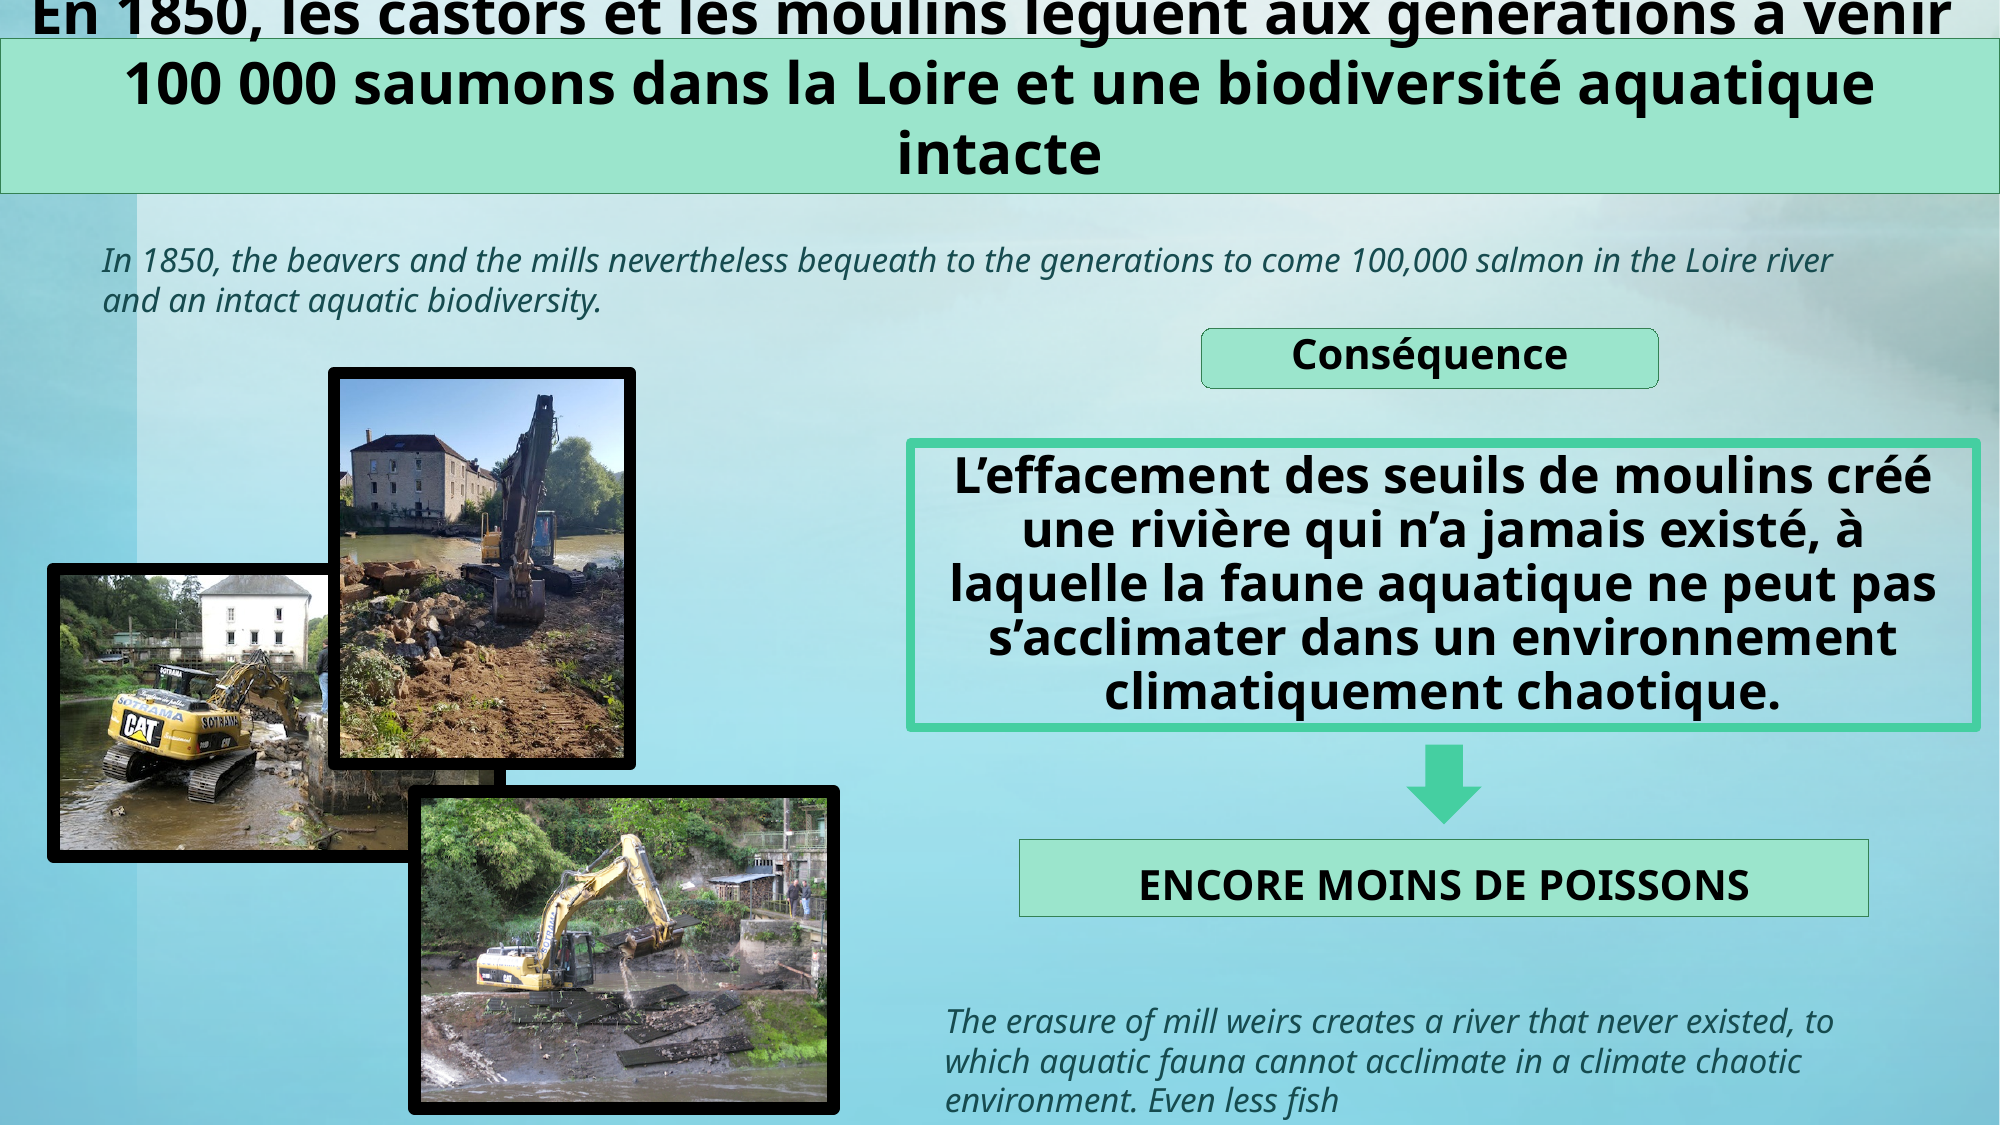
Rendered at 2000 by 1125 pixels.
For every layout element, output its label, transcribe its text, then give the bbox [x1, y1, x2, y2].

title En 1850, les castors et les moulins lèguent aux générations à venir 100 000 saumons dans la Loire et une biodiversité aquatique intacte [0, 38, 2000, 194]
text_box ENCORE MOINS DE POISSONS [1019, 839, 1869, 917]
picture [59, 379, 828, 1103]
picture [0, 194, 2000, 1125]
text_box L’effacement des seuils de moulins créé une rivière qui n’a jamais existé, à laquelle la faune aquatique ne peut pas s’acclimater dans un environnement climatiquement chaotique. [910, 442, 1977, 728]
text_box avec le patrimoine naturalisé des rivières régénérées [636, 651, 2000, 746]
picture [0, 0, 137, 38]
text_box In 1850, the beavers and the mills nevertheless bequeath to the generations to come 100,000 salmon in the Loire river and an intact aquatic biodiversity. [87, 231, 1912, 327]
text_box [1406, 744, 1482, 825]
text_box Conséquence [1201, 328, 1659, 389]
text_box The erasure of mill weirs creates a river that never existed, to which aquatic fauna cannot acclimate in a climate chaotic environment. Even less fish [929, 992, 1930, 1125]
text_box … Moyen âge … [506, 761, 2000, 857]
